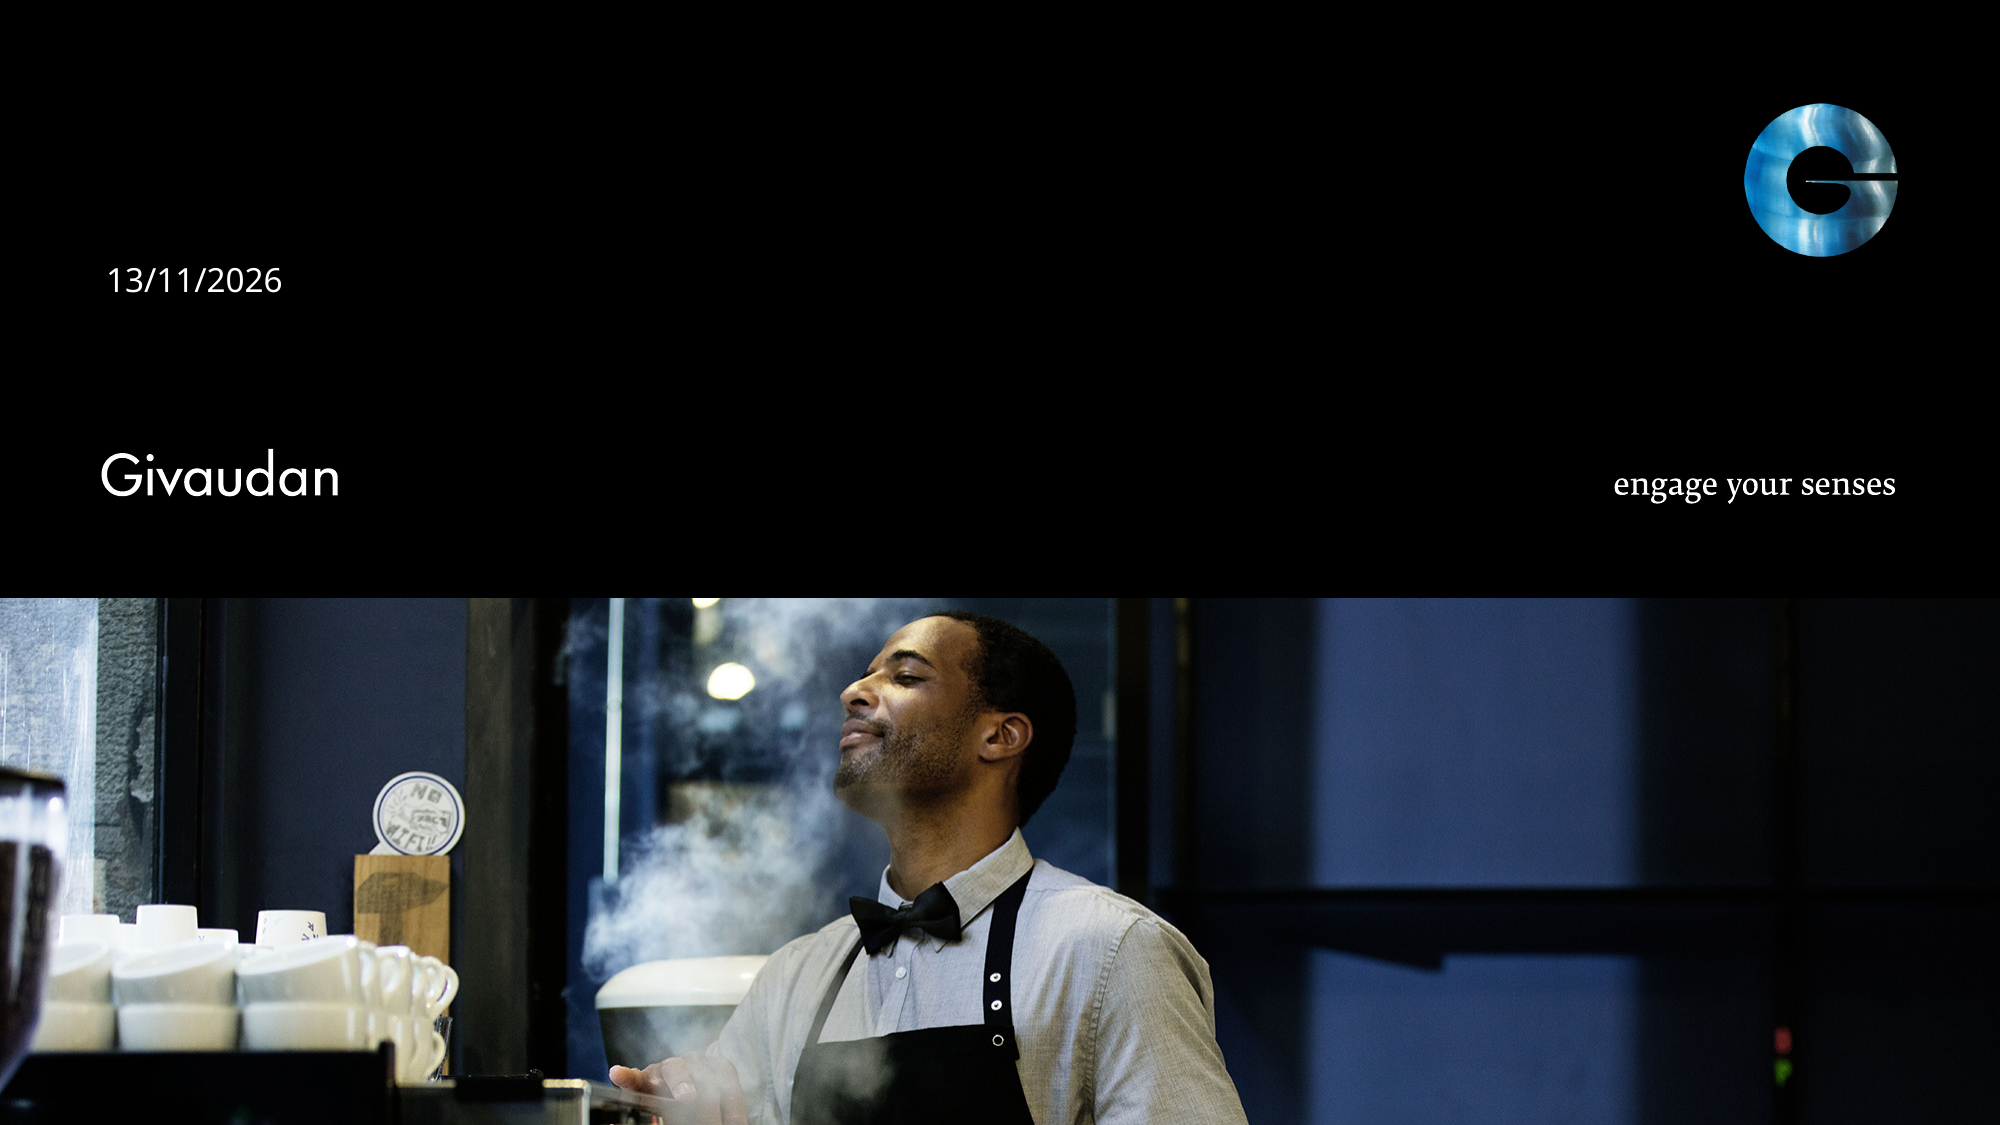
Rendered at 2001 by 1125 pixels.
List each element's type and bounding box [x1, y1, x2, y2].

slide_number [106, 245, 1626, 305]
picture [0, 598, 2000, 1125]
picture [1744, 103, 1898, 257]
